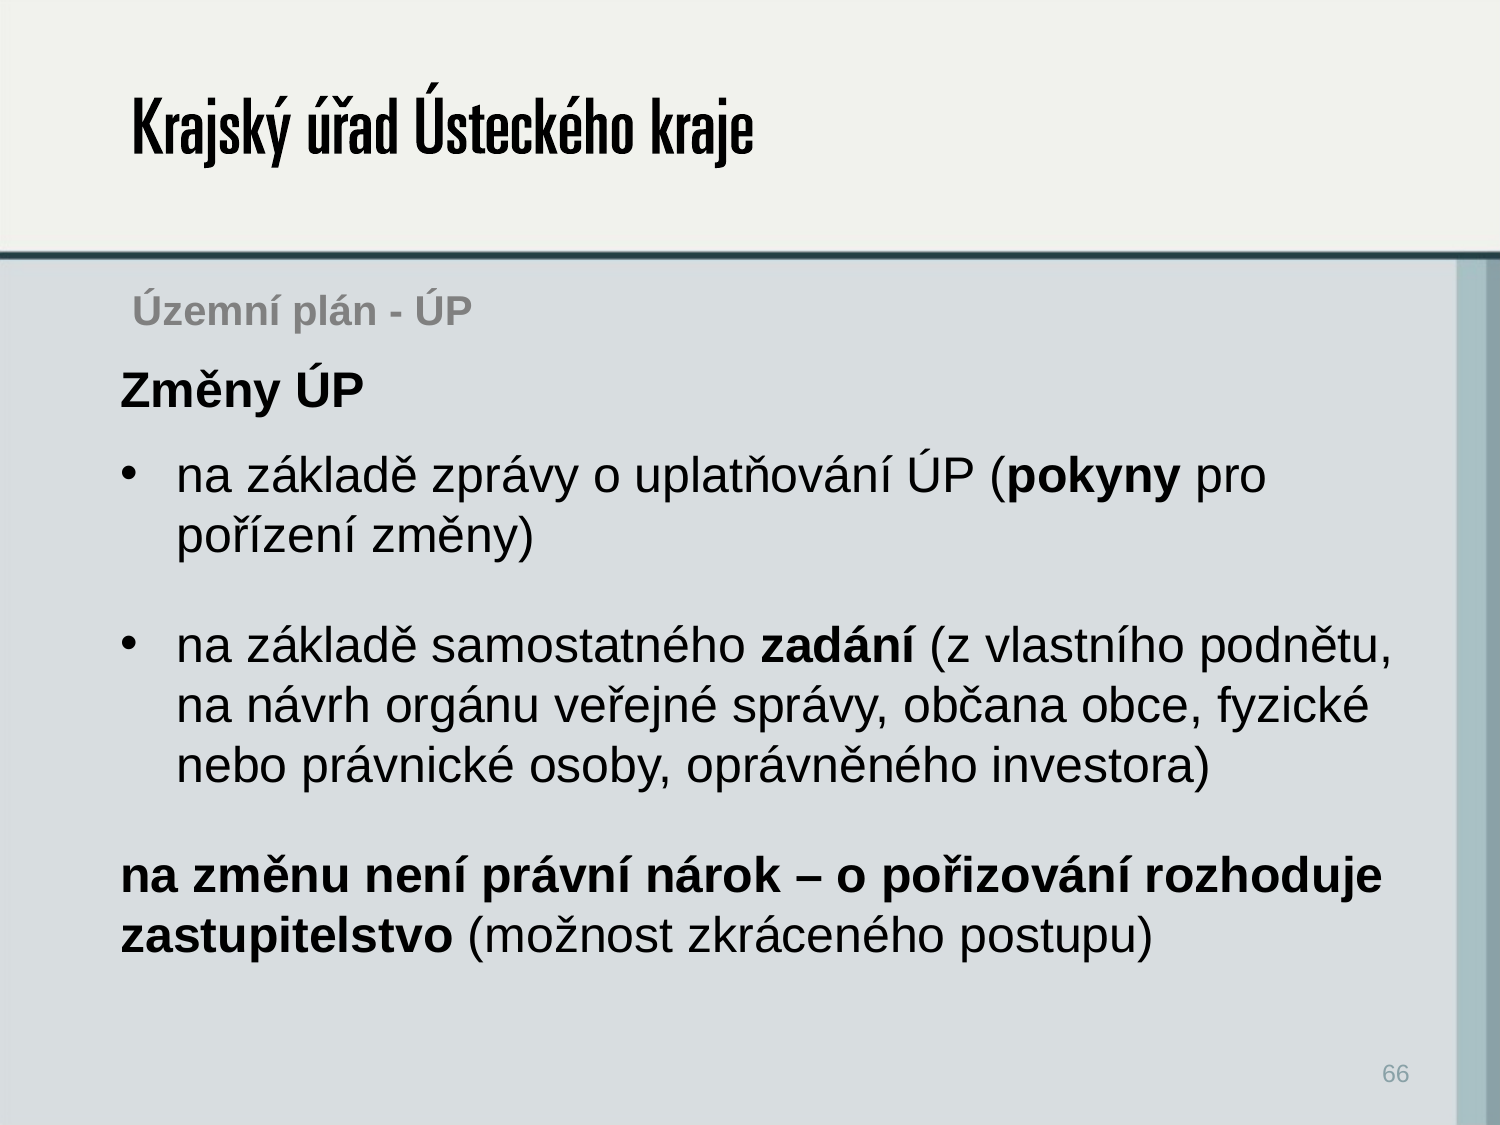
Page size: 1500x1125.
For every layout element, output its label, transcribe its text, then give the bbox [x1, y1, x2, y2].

picture [0, 0, 1500, 1125]
title Územní plán - ÚP [116, 266, 1426, 351]
list Změny ÚP na základě zprávy o uplatňování ÚP (pokyny pro pořízení změny) na základě samostatného zadání (z vlastního podnětu, na návrh orgánu veřejné správy, občana obce, fyzické nebo právnické osoby, oprávněného investora) na změnu není právní nárok – o pořizování rozhoduje zastupitelstvo (možnost zkráceného postupu) [105, 349, 1414, 1102]
slide_number 66 [1230, 1042, 1425, 1102]
